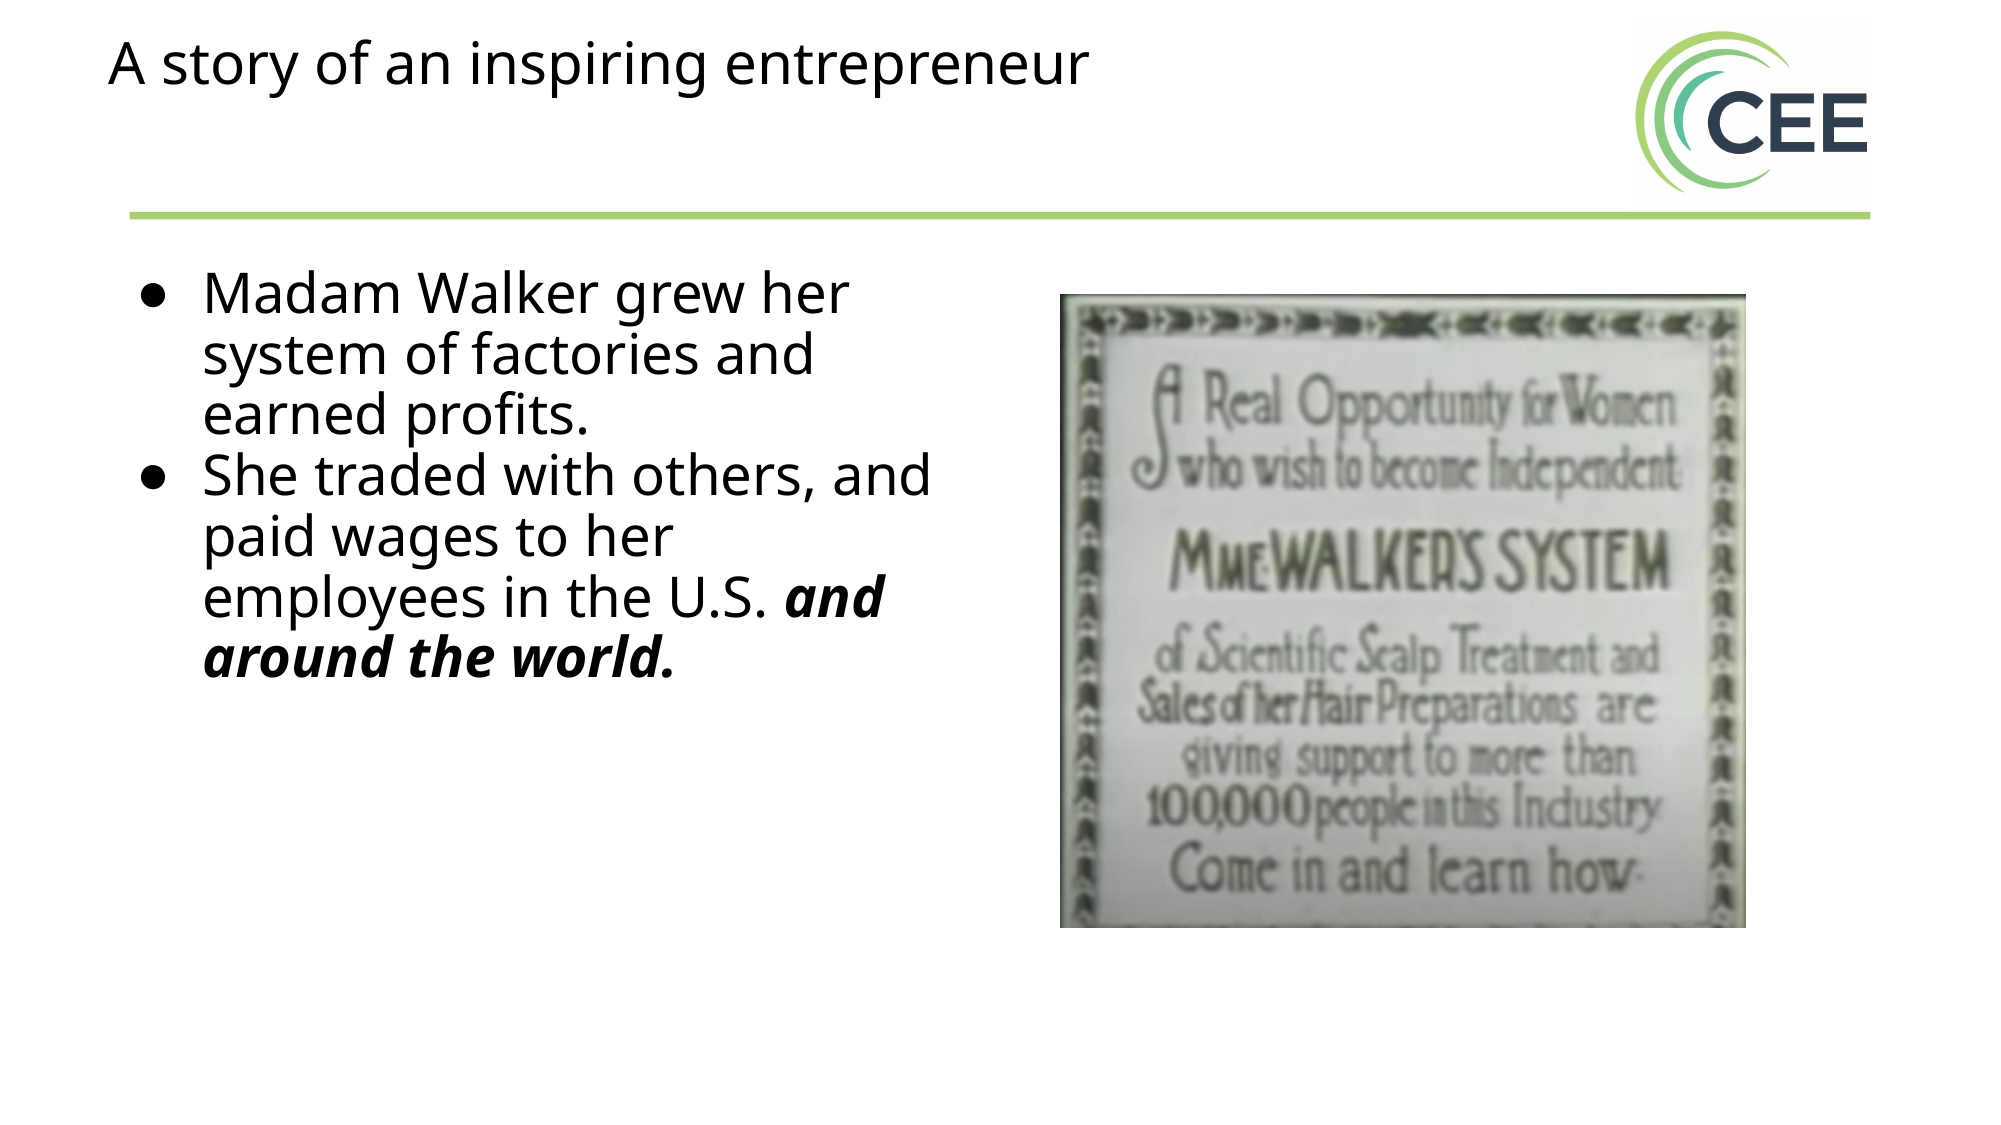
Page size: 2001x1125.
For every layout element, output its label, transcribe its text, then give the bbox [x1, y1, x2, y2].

picture [1630, 11, 1872, 212]
list Madam Walker grew her system of factories and earned profits. She traded with others, and paid wages to her employees in the U.S. and around the world. [112, 257, 978, 824]
picture [1060, 293, 1746, 928]
list A story of an inspiring entrepreneur [93, 26, 1871, 197]
